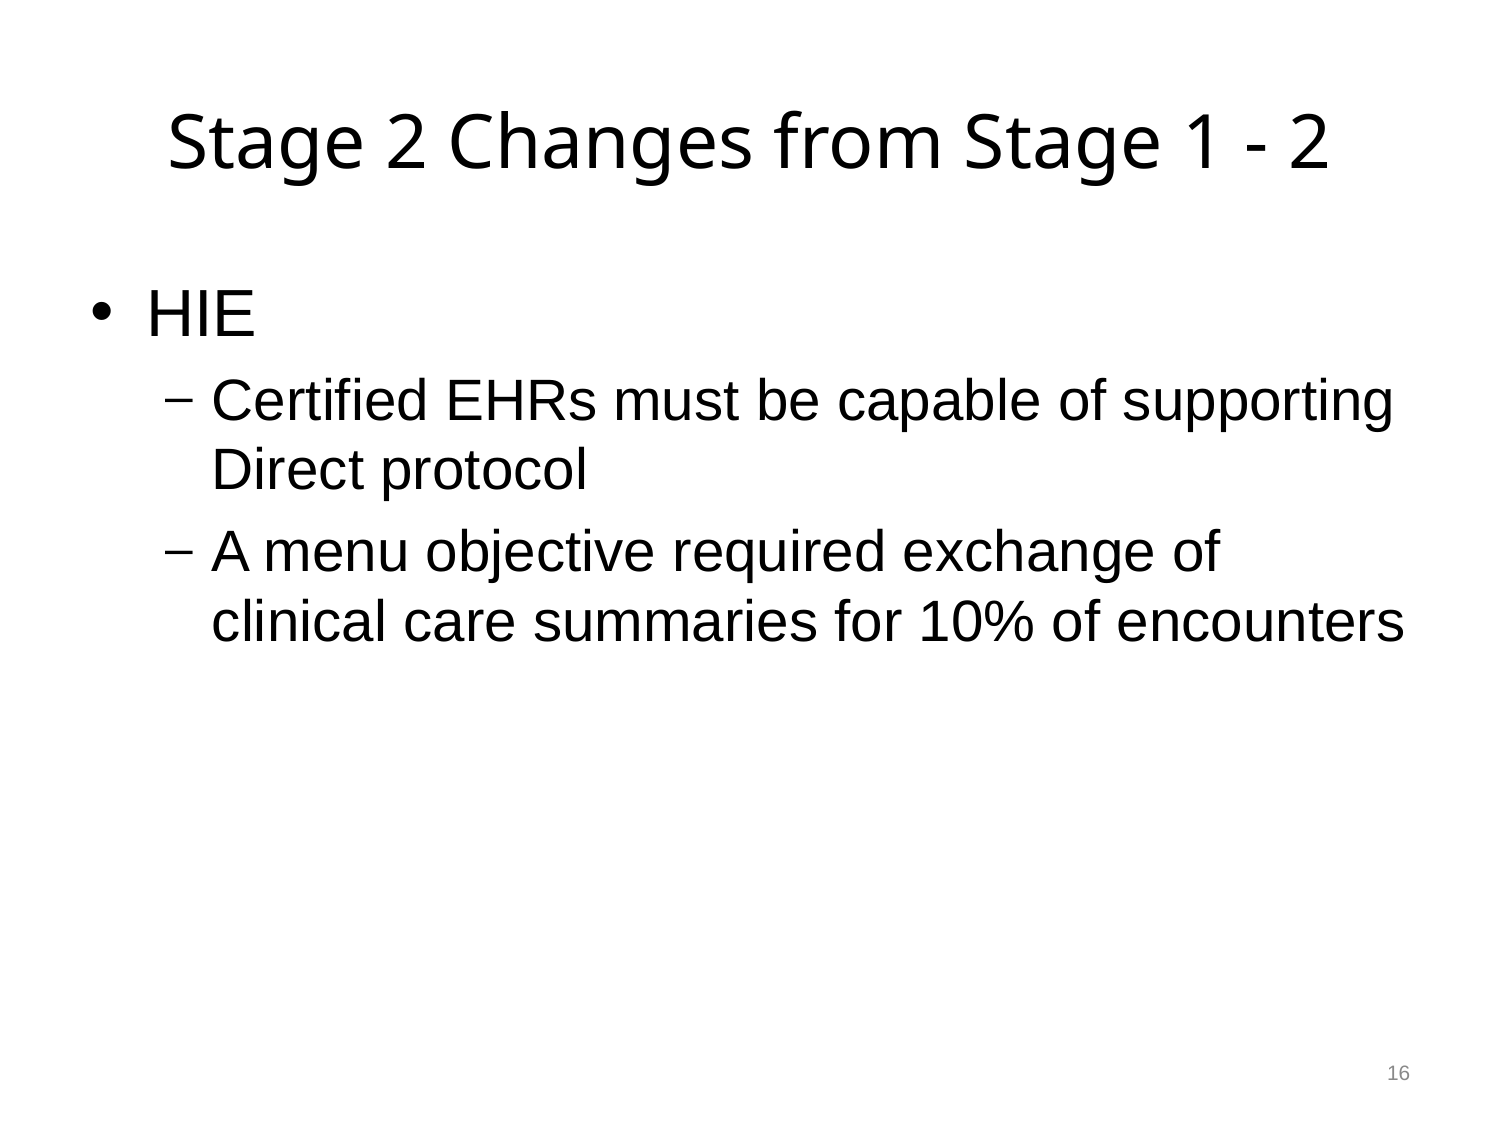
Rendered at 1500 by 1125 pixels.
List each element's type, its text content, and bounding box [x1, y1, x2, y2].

slide_number 16 [1341, 1027, 1425, 1118]
title Stage 2 Changes from Stage 1 - 2 [75, 45, 1425, 233]
list HIE Certified EHRs must be capable of supporting Direct protocol A menu objective required exchange of clinical care summaries for 10% of encounters [75, 262, 1425, 1013]
